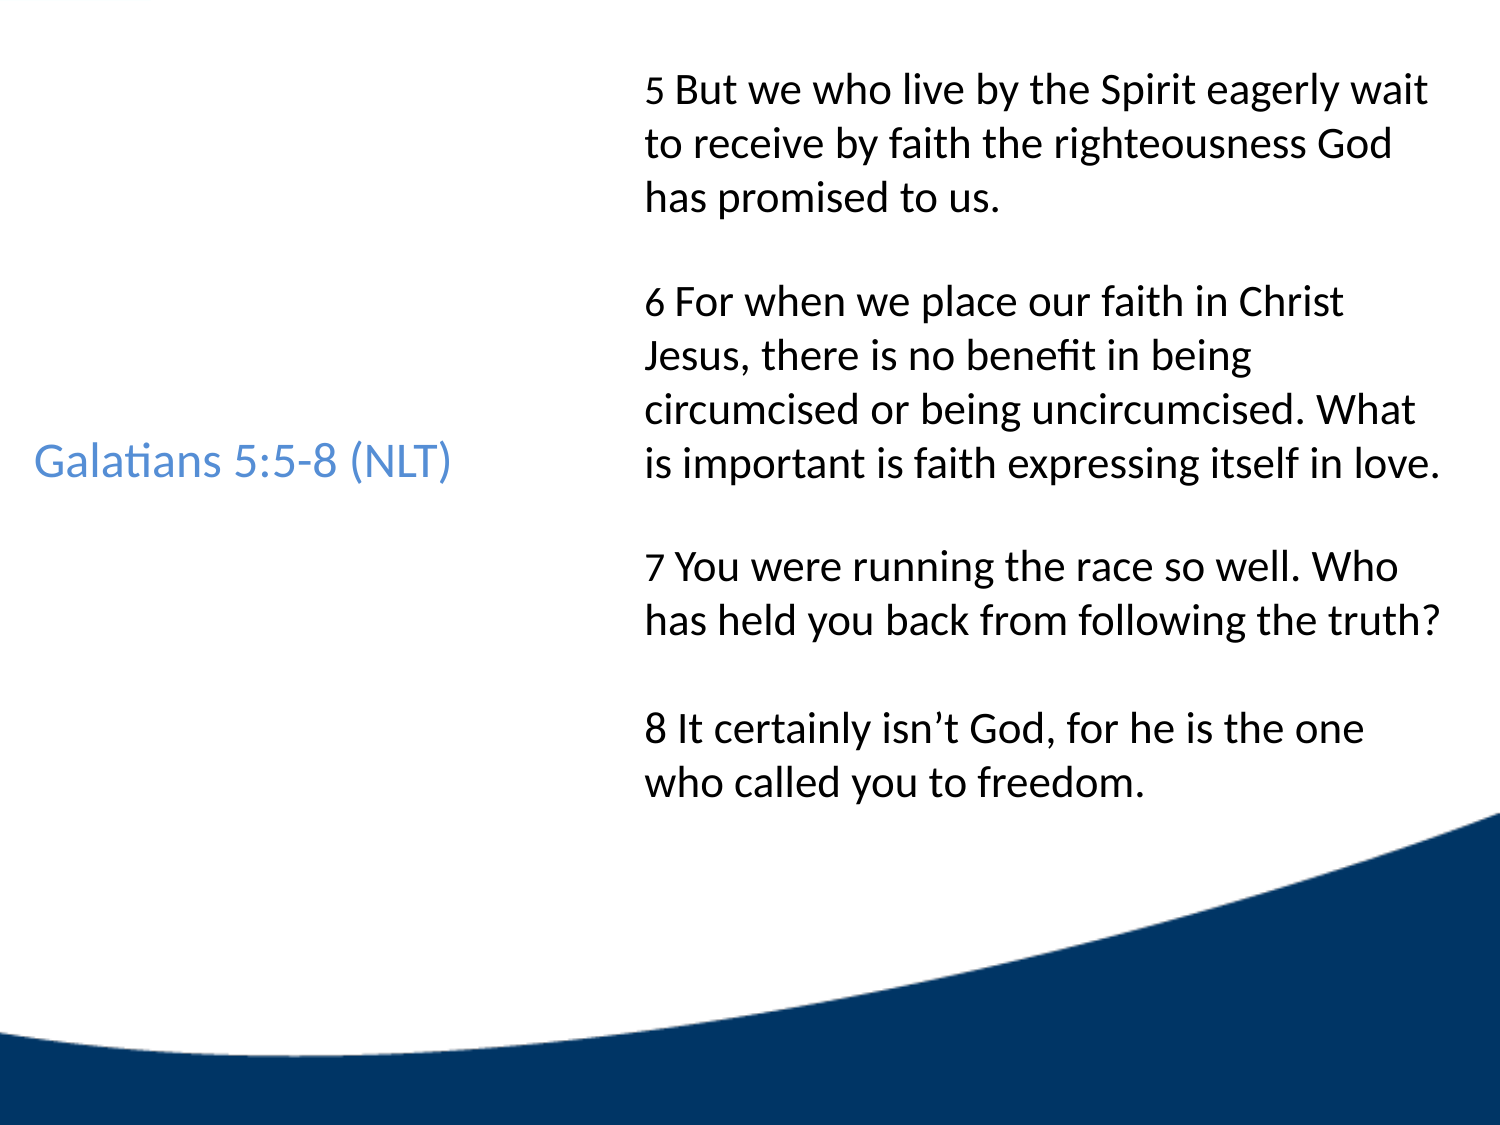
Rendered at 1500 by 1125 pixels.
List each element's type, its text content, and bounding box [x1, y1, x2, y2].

subtitle 5 But we who live by the Spirit eagerly wait to receive by faith the righteousness God has promised to us. 6 For when we place our faith in Christ Jesus, there is no benefit in being circumcised or being uncircumcised. What is important is faith expressing itself in love. 7 You were running the race so well. Who has held you back from following the truth? 8 It certainly isn’t God, for he is the one who called you to freedom. [629, 52, 1466, 743]
title Galatians 5:5-8 (NLT) [18, 117, 618, 743]
picture [0, 744, 1500, 1125]
